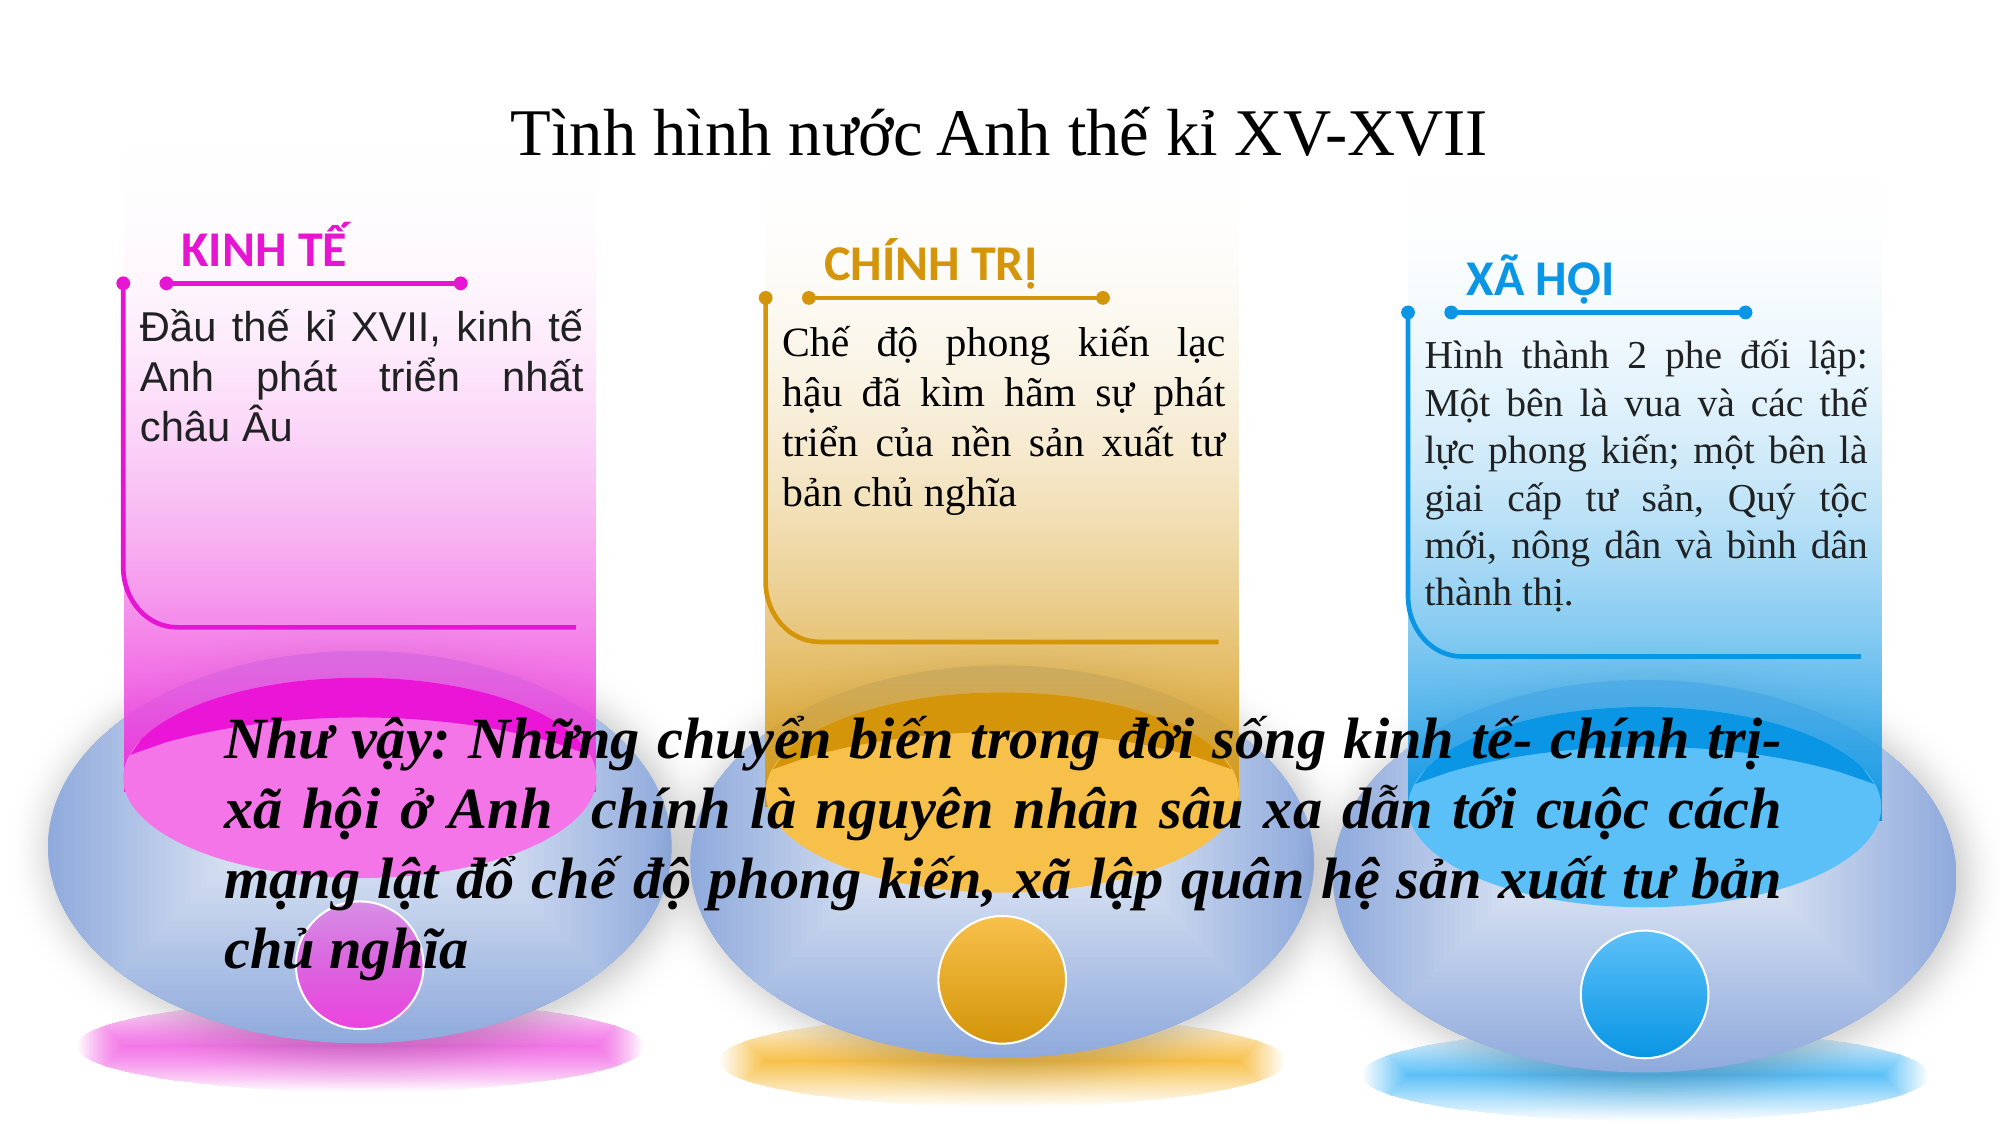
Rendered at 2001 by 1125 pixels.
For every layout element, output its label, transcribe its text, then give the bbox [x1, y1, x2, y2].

text_box [117, 277, 577, 629]
text_box [765, 161, 1240, 306]
text_box [1579, 988, 1710, 1060]
text_box [46, 717, 579, 1045]
text_box [765, 522, 1240, 692]
text_box [127, 699, 209, 757]
text_box Chế độ phong kiến lạc hậu đã kìm hãm sự phát triển của nền sản xuất tư bản chủ nghĩa [767, 306, 1241, 522]
text_box [1360, 1045, 1930, 1122]
text_box Tình hình nước Anh thế kỉ XV-XVII [495, 81, 1505, 177]
text_box [759, 291, 1219, 643]
text_box CHÍNH TRỊ [809, 223, 1114, 298]
text_box [75, 1016, 645, 1093]
text_box [761, 988, 1243, 1059]
text_box [122, 734, 209, 857]
text_box [1799, 730, 1878, 787]
text_box [1407, 175, 1882, 321]
text_box Đầu thế kỉ XVII, kinh tế Anh phát triển nhất châu Âu [124, 292, 599, 458]
text_box [1412, 622, 1861, 658]
text_box [1799, 764, 1883, 885]
text_box [233, 676, 486, 692]
text_box [123, 146, 597, 292]
text_box [1386, 747, 1958, 1074]
text_box [123, 458, 597, 765]
text_box [299, 988, 421, 1031]
text_box KINH TẾ [167, 208, 471, 284]
text_box Như vậy: Những chuyển biến trong đời sống kinh tế- chính trị- xã hội ở Anh chính là nguyên nhân sâu xa dẫn tới cuộc cách mạng lật đổ chế độ phong kiến, xã lập quân hệ sản xuất tư bản chủ nghĩa [209, 692, 1799, 988]
text_box [1401, 306, 1420, 613]
text_box [1407, 608, 1882, 796]
text_box [717, 1031, 1287, 1108]
text_box XÃ HỘI [1452, 237, 1756, 313]
text_box [937, 988, 1067, 1045]
text_box Hình thành 2 phe đối lập: Một bên là vua và các thế lực phong kiến; một bên là giai cấp tư sản, Quý tộc mới, nông dân và bình dân thành thị. [1409, 321, 1883, 622]
